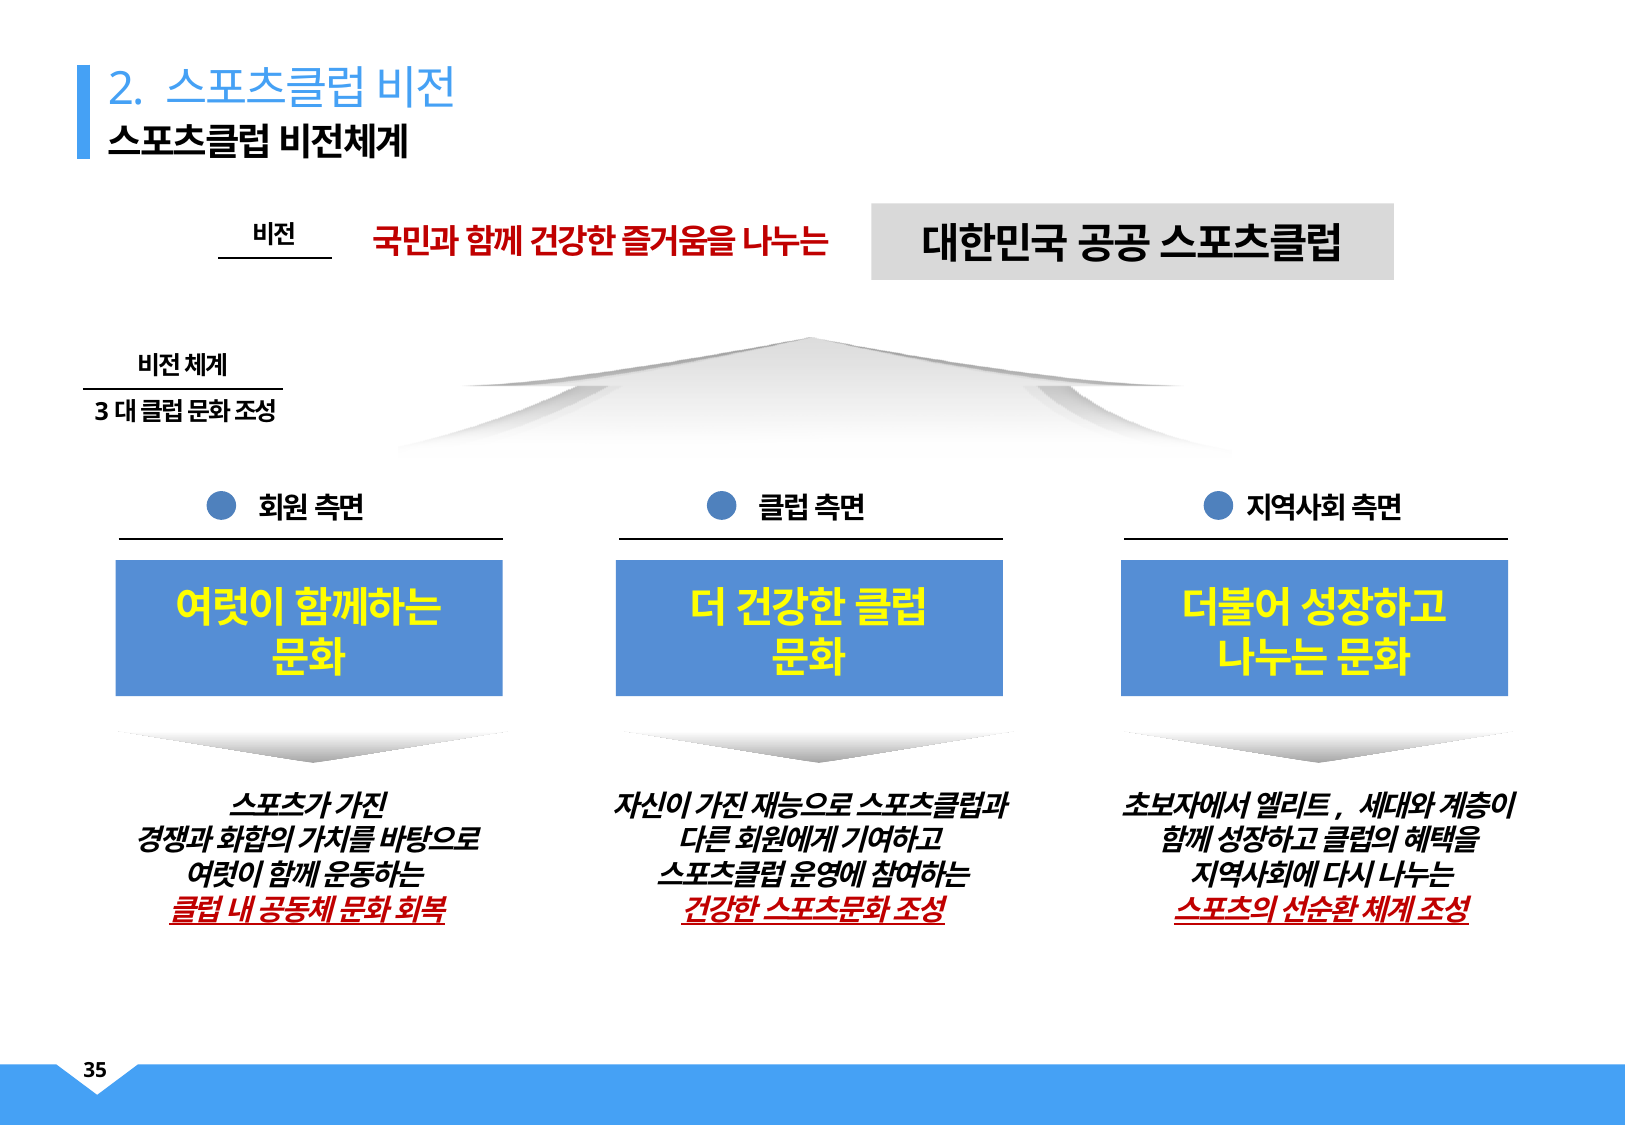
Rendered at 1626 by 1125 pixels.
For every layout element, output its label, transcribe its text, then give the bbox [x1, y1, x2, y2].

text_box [36, 335, 330, 434]
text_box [283, 201, 1395, 281]
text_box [197, 205, 279, 263]
text_box 클럽 측면 [691, 485, 934, 524]
text_box 초보자에서 엘리트, 세대와 계층이 함께 성장하고 클럽의 혜택을 지역사회에 다시 나누는 스포츠의 선순환 체계 조성 [1063, 779, 1581, 934]
text_box 여럿이 함께하는 문화 [115, 560, 503, 697]
text_box [706, 491, 737, 520]
text_box 더 건강한 클럽 문화 [615, 560, 1003, 697]
text_box [1203, 491, 1234, 520]
text_box [206, 491, 237, 520]
picture [398, 336, 1232, 458]
text_box [624, 731, 1014, 763]
text_box [1123, 731, 1514, 763]
text_box [118, 731, 509, 763]
text_box 스포츠가 가진 경쟁과 화합의 가치를 바탕으로 여럿이 함께 운동하는 클럽 내 공동체 문화 회복 [57, 779, 557, 934]
text_box 더불어 성장하고 나누는 문화 [1121, 560, 1509, 697]
text_box 지역사회 측면 [1204, 485, 1446, 524]
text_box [83, 64, 813, 163]
text_box 회원 측면 [191, 485, 433, 524]
text_box 자신이 가진 재능으로 스포츠클럽과 다른 회원에게 기여하고 스포츠클럽 운영에 참여하는 건강한 스포츠문화 조성 [563, 779, 1063, 934]
